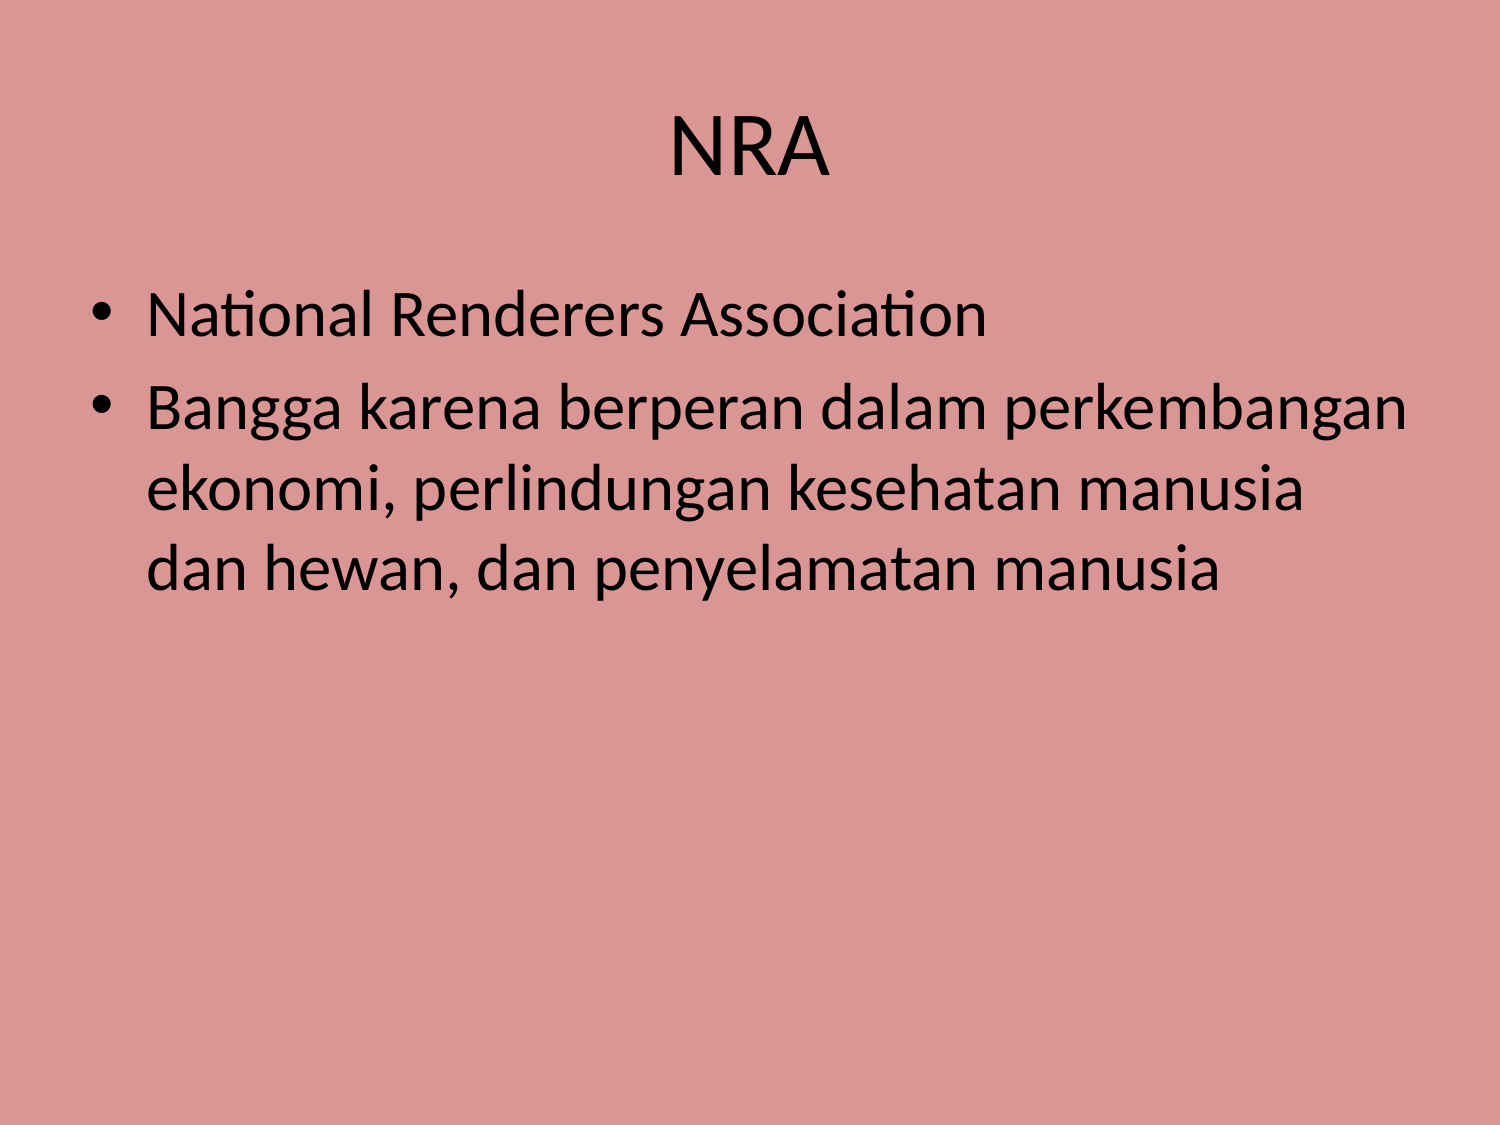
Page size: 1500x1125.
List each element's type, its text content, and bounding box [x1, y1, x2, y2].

list National Renderers Association Bangga karena berperan dalam perkembangan ekonomi, perlindungan kesehatan manusia dan hewan, dan penyelamatan manusia [75, 262, 1425, 1005]
title NRA [75, 45, 1425, 233]
